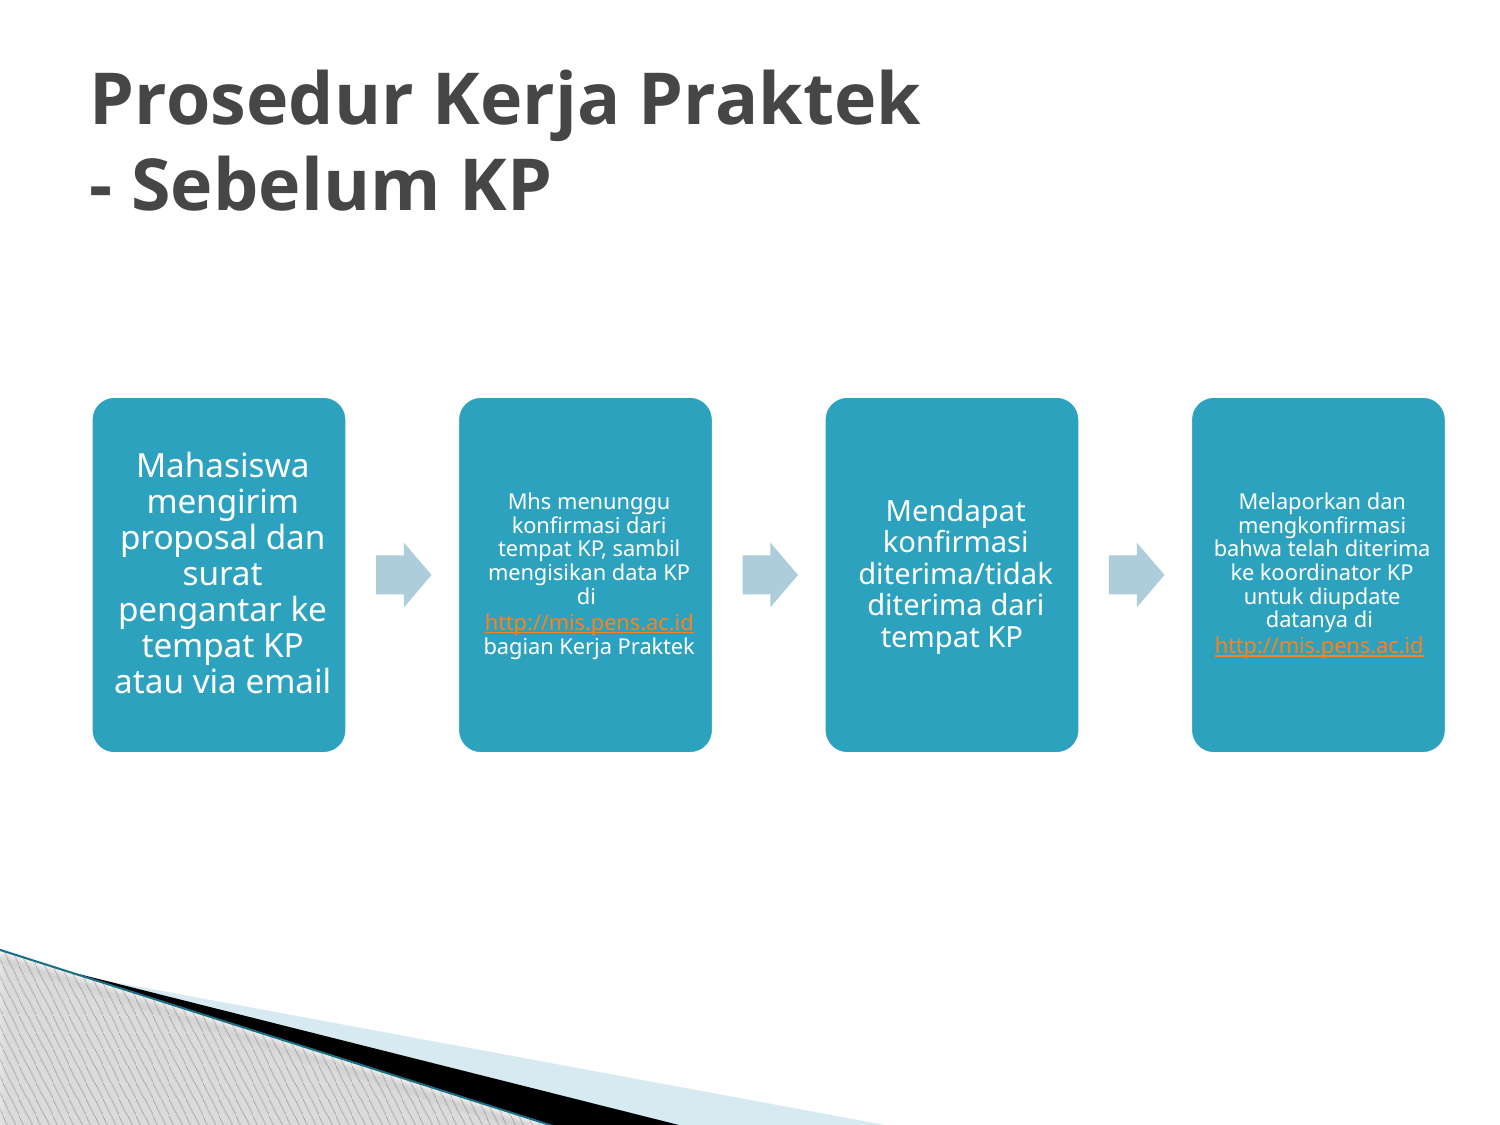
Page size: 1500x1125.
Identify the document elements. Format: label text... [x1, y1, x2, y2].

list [87, 237, 1451, 913]
title Prosedur Kerja Praktek - Sebelum KP [75, 45, 1425, 233]
